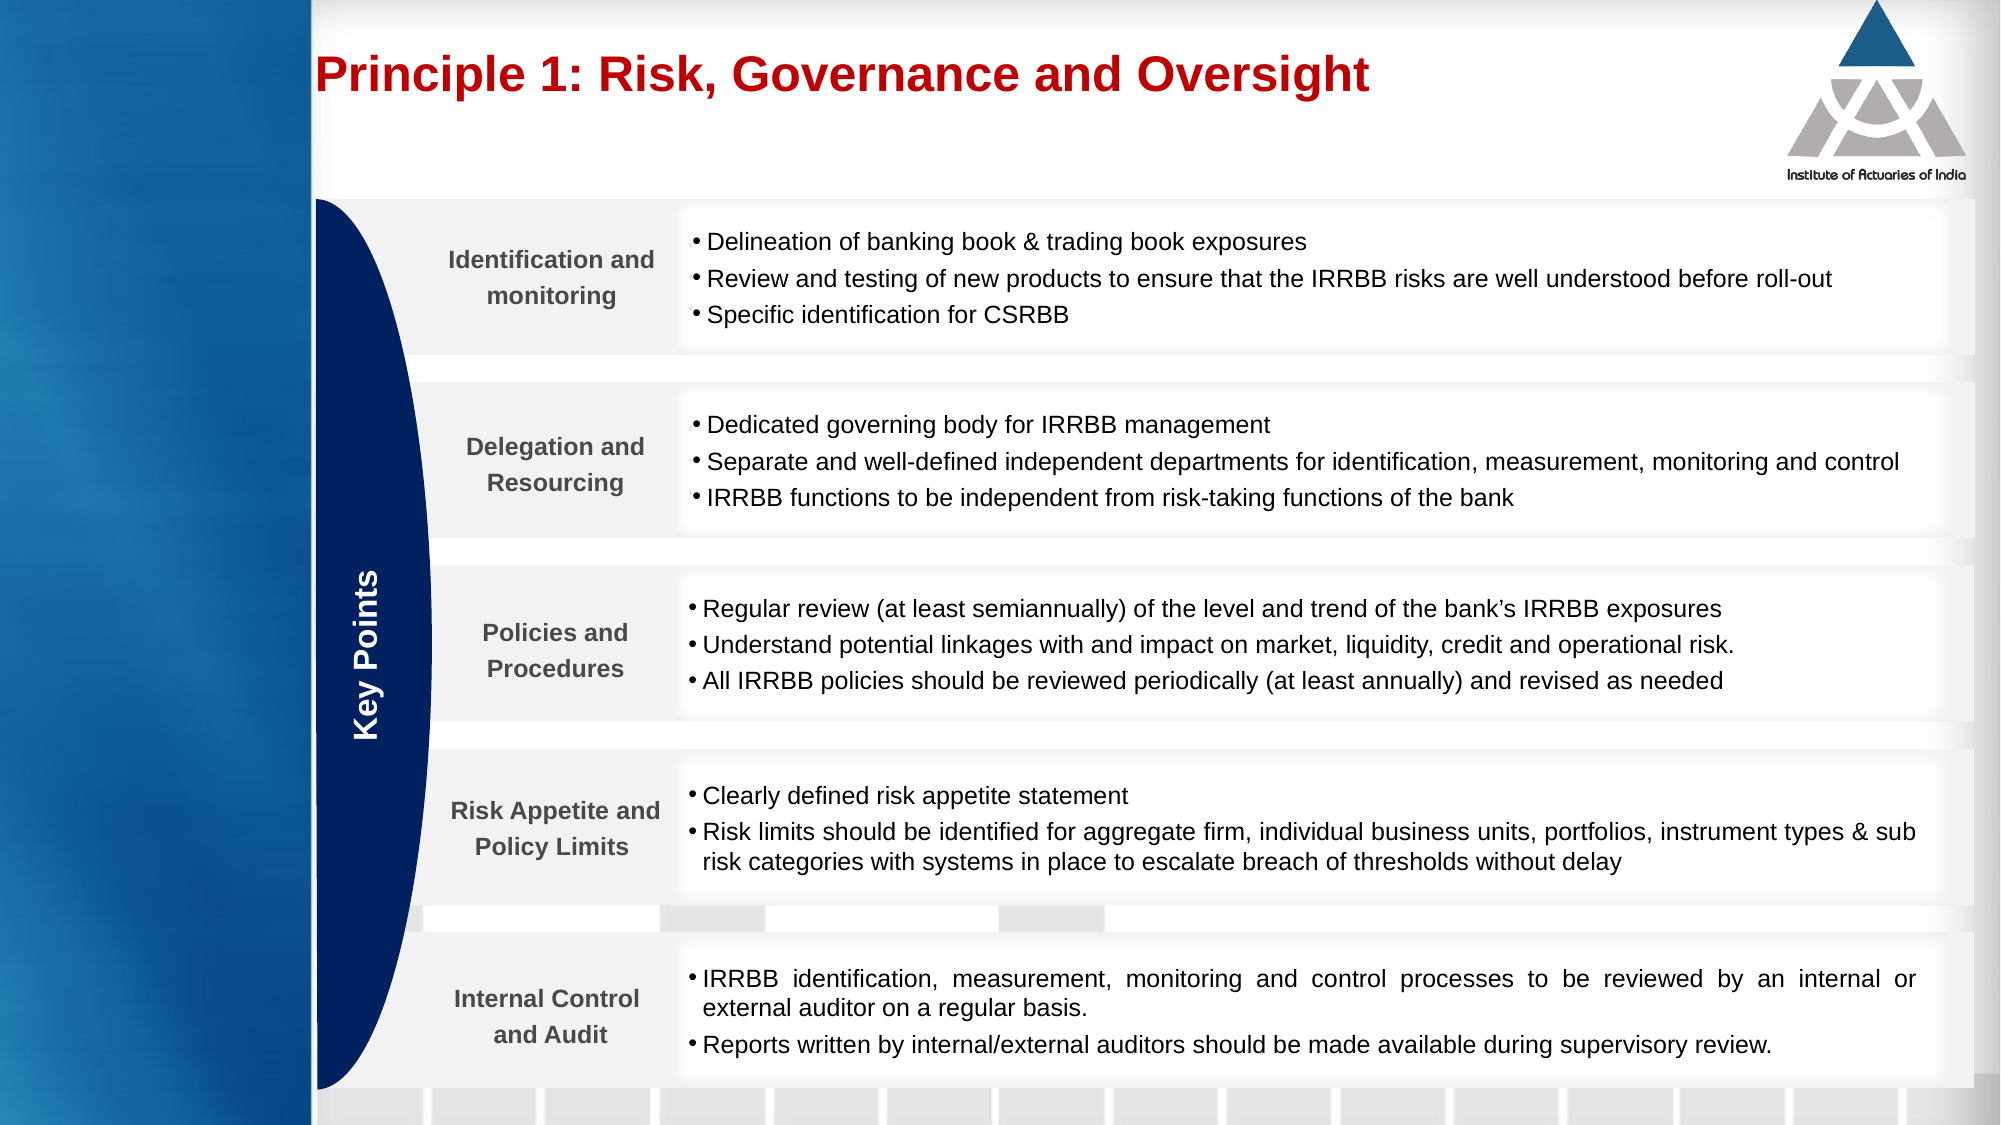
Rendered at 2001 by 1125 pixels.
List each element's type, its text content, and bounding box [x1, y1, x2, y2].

picture [0, 0, 2001, 1125]
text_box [199, 198, 1976, 1090]
text_box Principle 1: Risk, Governance and Oversight [299, 33, 1782, 124]
